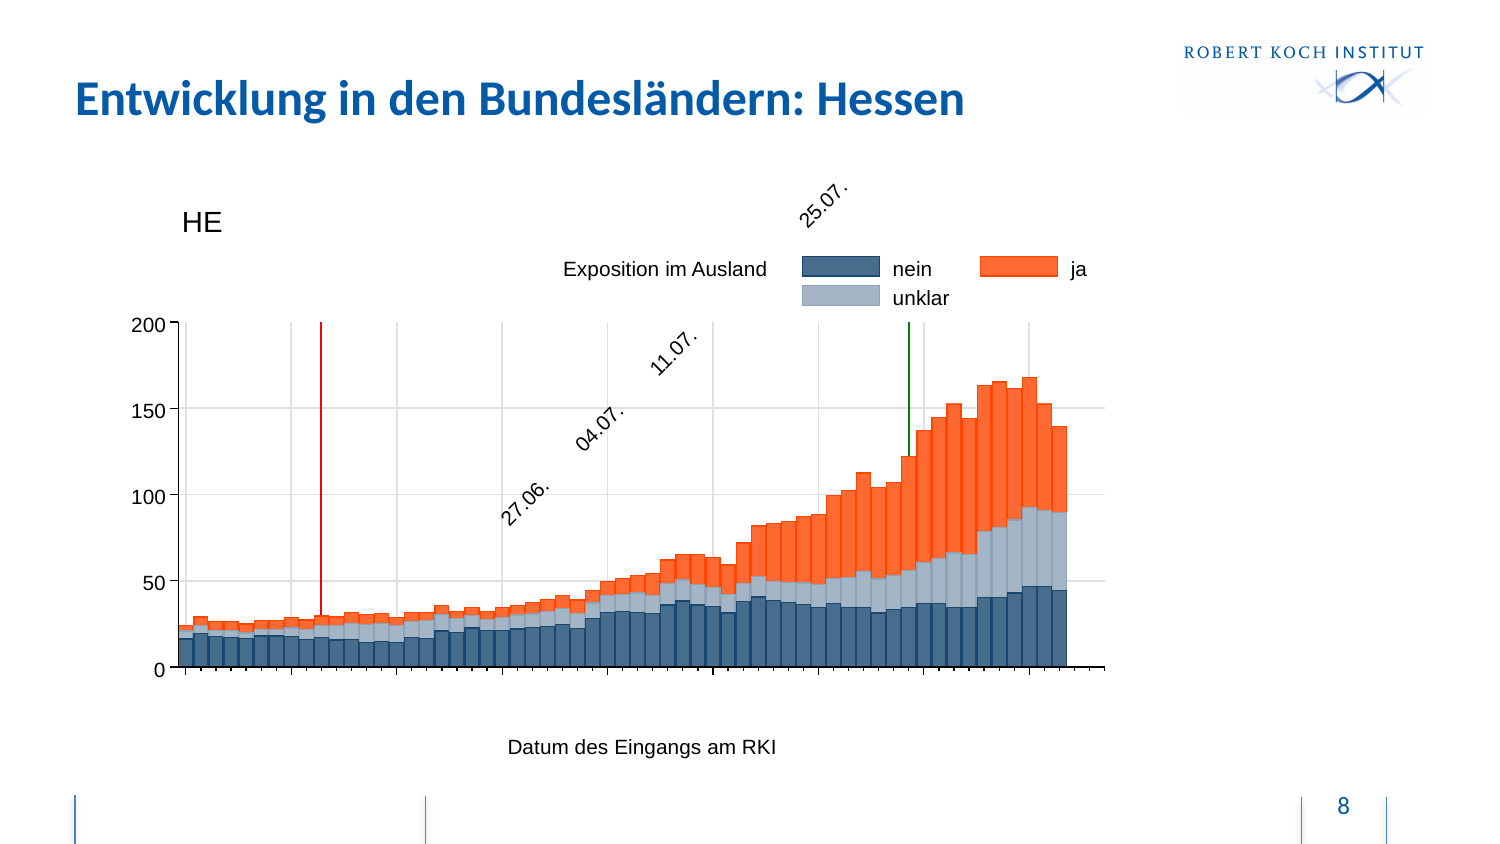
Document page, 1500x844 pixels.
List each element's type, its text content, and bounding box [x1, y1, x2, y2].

picture [1385, 40, 1430, 114]
slide_number 8 [1302, 782, 1385, 827]
title Entwicklung in den Bundesländern: Hessen [75, 36, 1385, 154]
picture [74, 181, 1126, 783]
